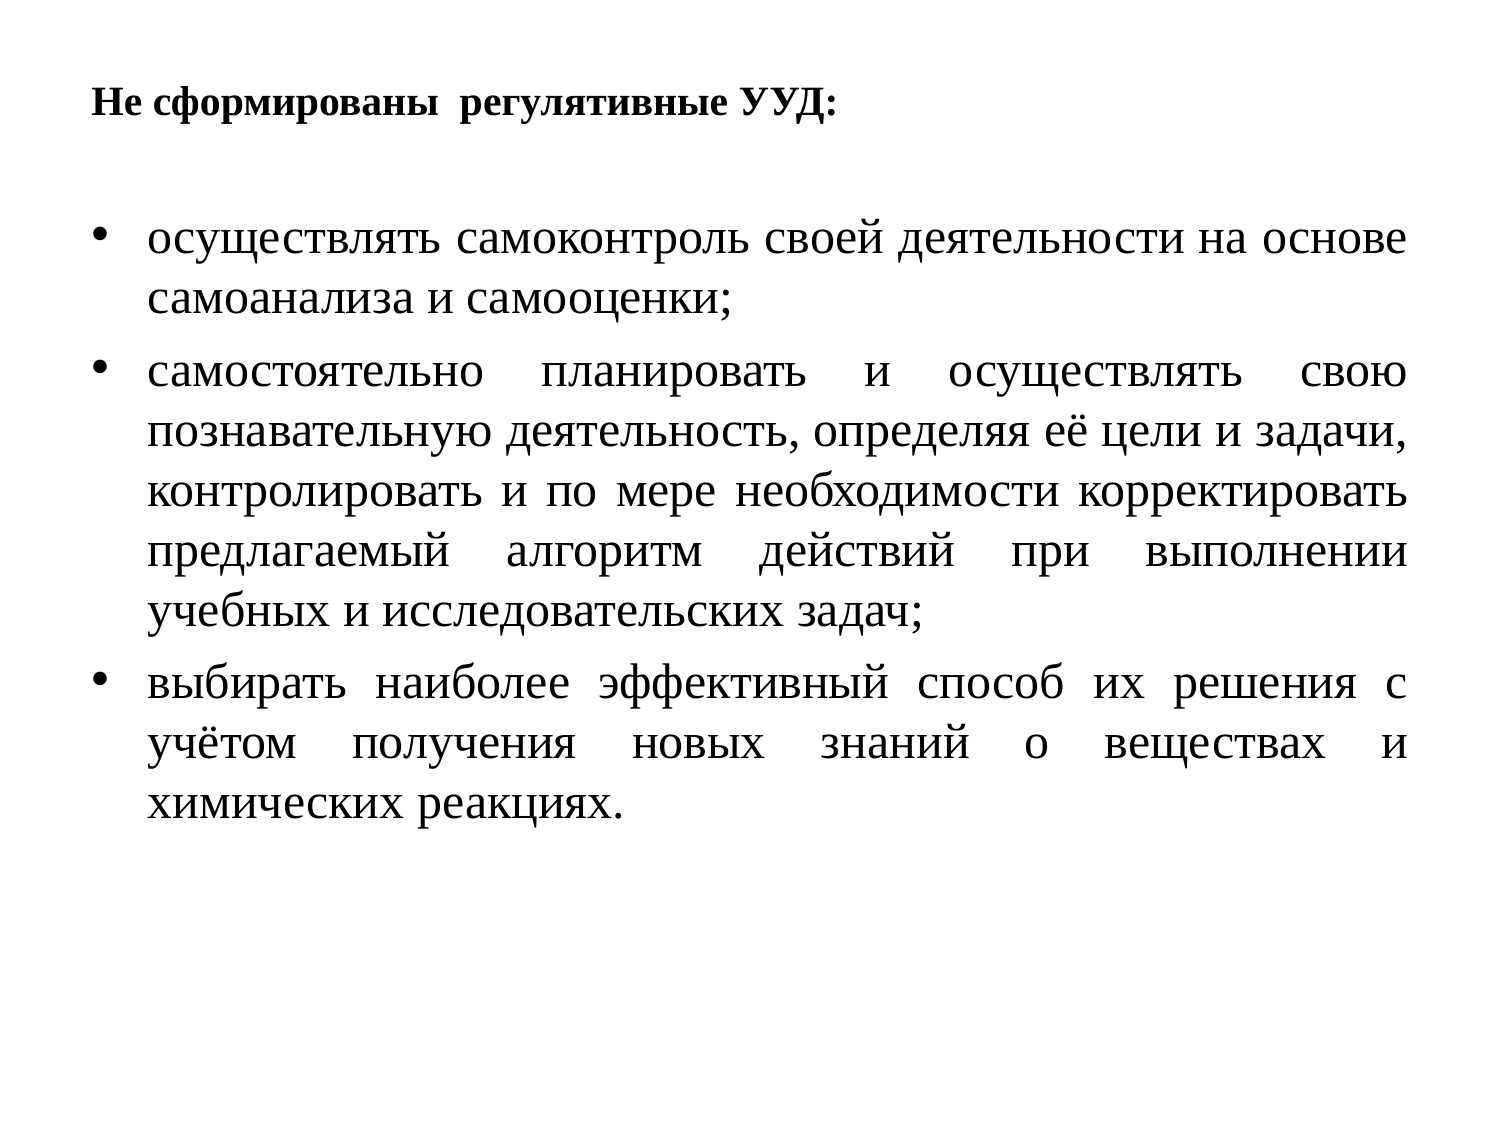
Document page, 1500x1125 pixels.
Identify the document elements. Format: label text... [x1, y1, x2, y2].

text_box осуществлять самоконтроль своей деятельности на основе самоанализа и самооценки; самостоятельно планировать и осуществлять свою познавательную деятельность, определяя её цели и задачи, контролировать и по мере необходимости корректировать предлагаемый алгоритм действий при выполнении учебных и исследовательских задач; выбирать наиболее эффективный способ их решения с учётом получения новых знаний о веществах и химических реакциях. [76, 196, 1424, 836]
text_box Не сформированы регулятивные УУД: [76, 66, 998, 132]
